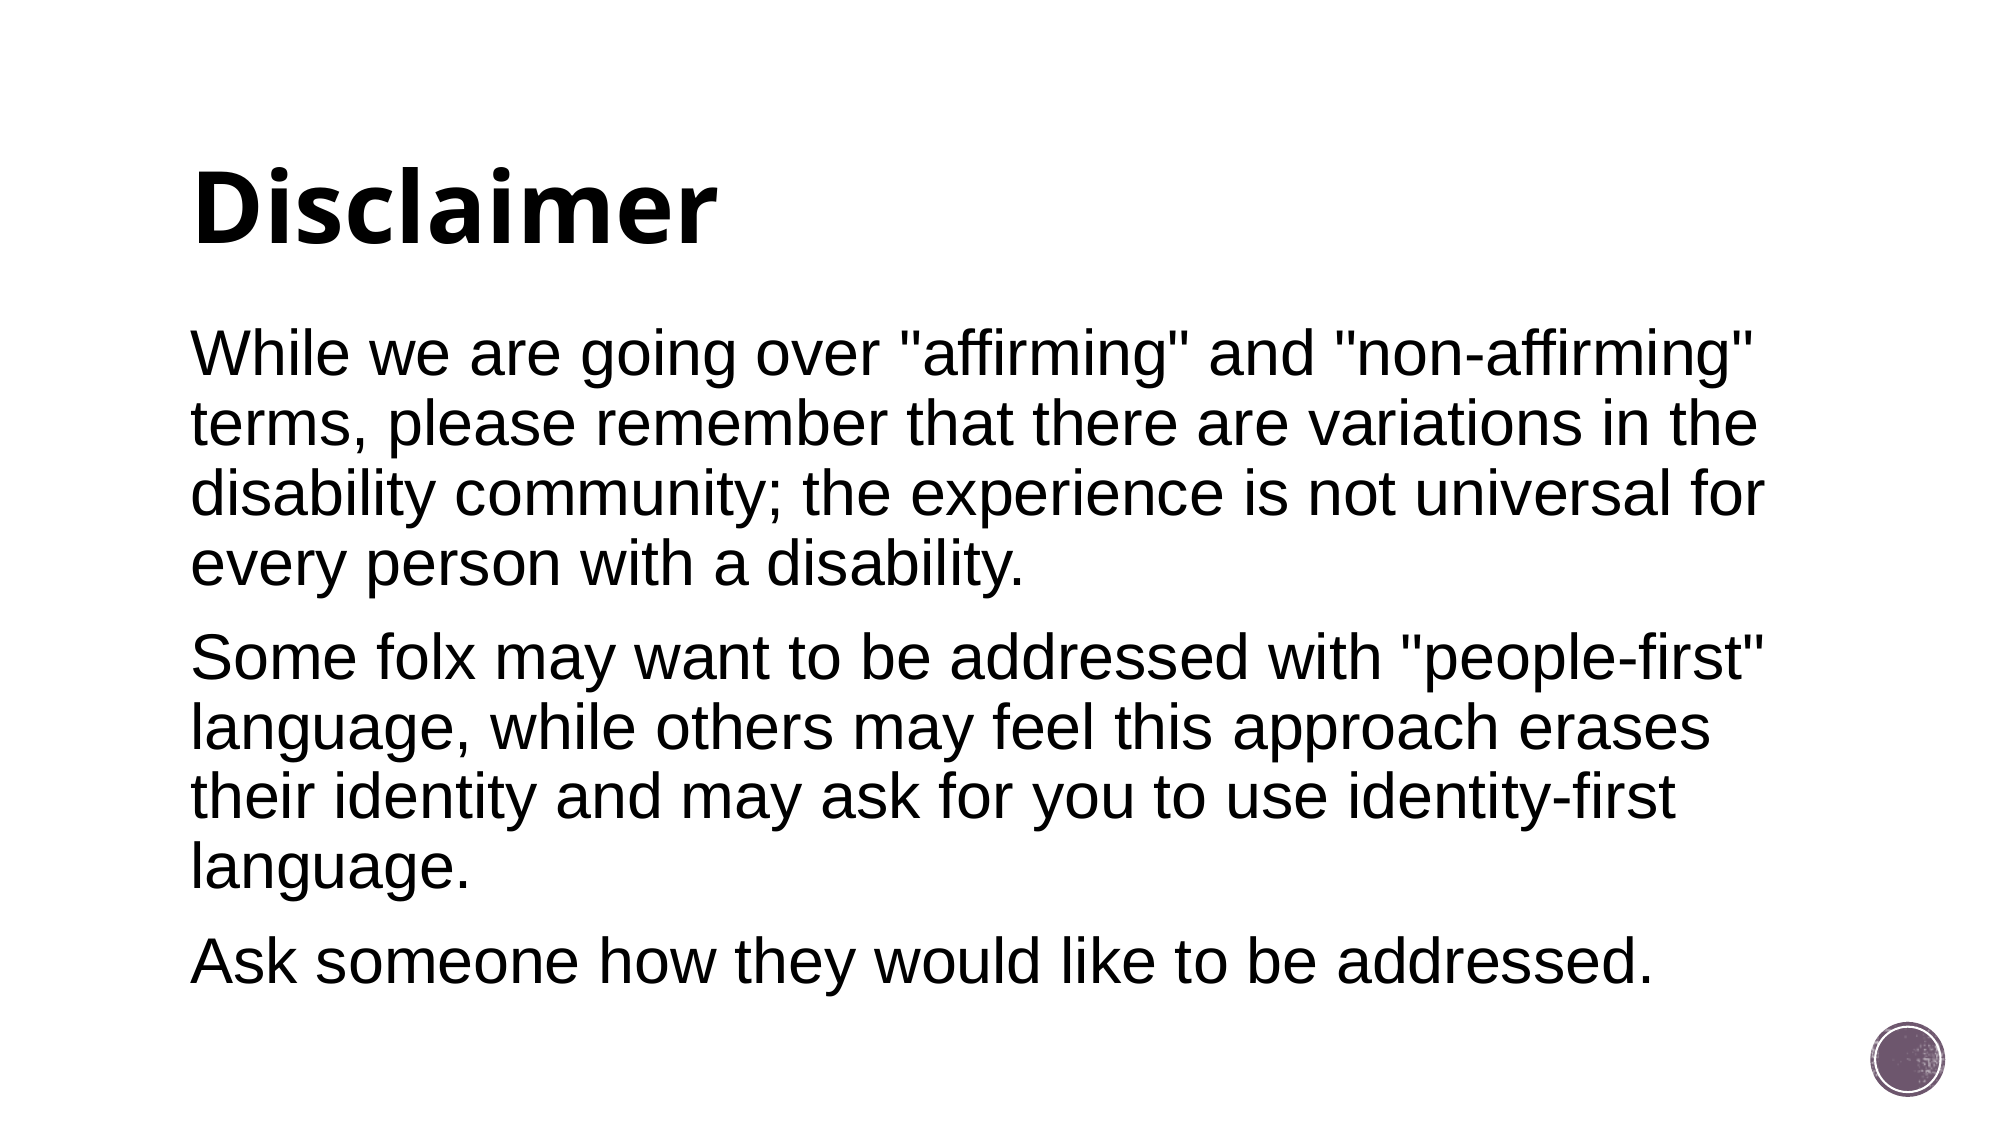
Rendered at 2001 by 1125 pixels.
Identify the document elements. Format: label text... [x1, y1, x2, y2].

list While we are going over "affirming" and "non-affirming" terms, please remember that there are variations in the disability community; the experience is not universal for every person with a disability. Some folx may want to be addressed with "people-first" language, while others may feel this approach erases their identity and may ask for you to use identity-first language. Ask someone how they would like to be addressed. [175, 312, 1826, 1053]
title Disclaimer [175, 79, 1826, 312]
